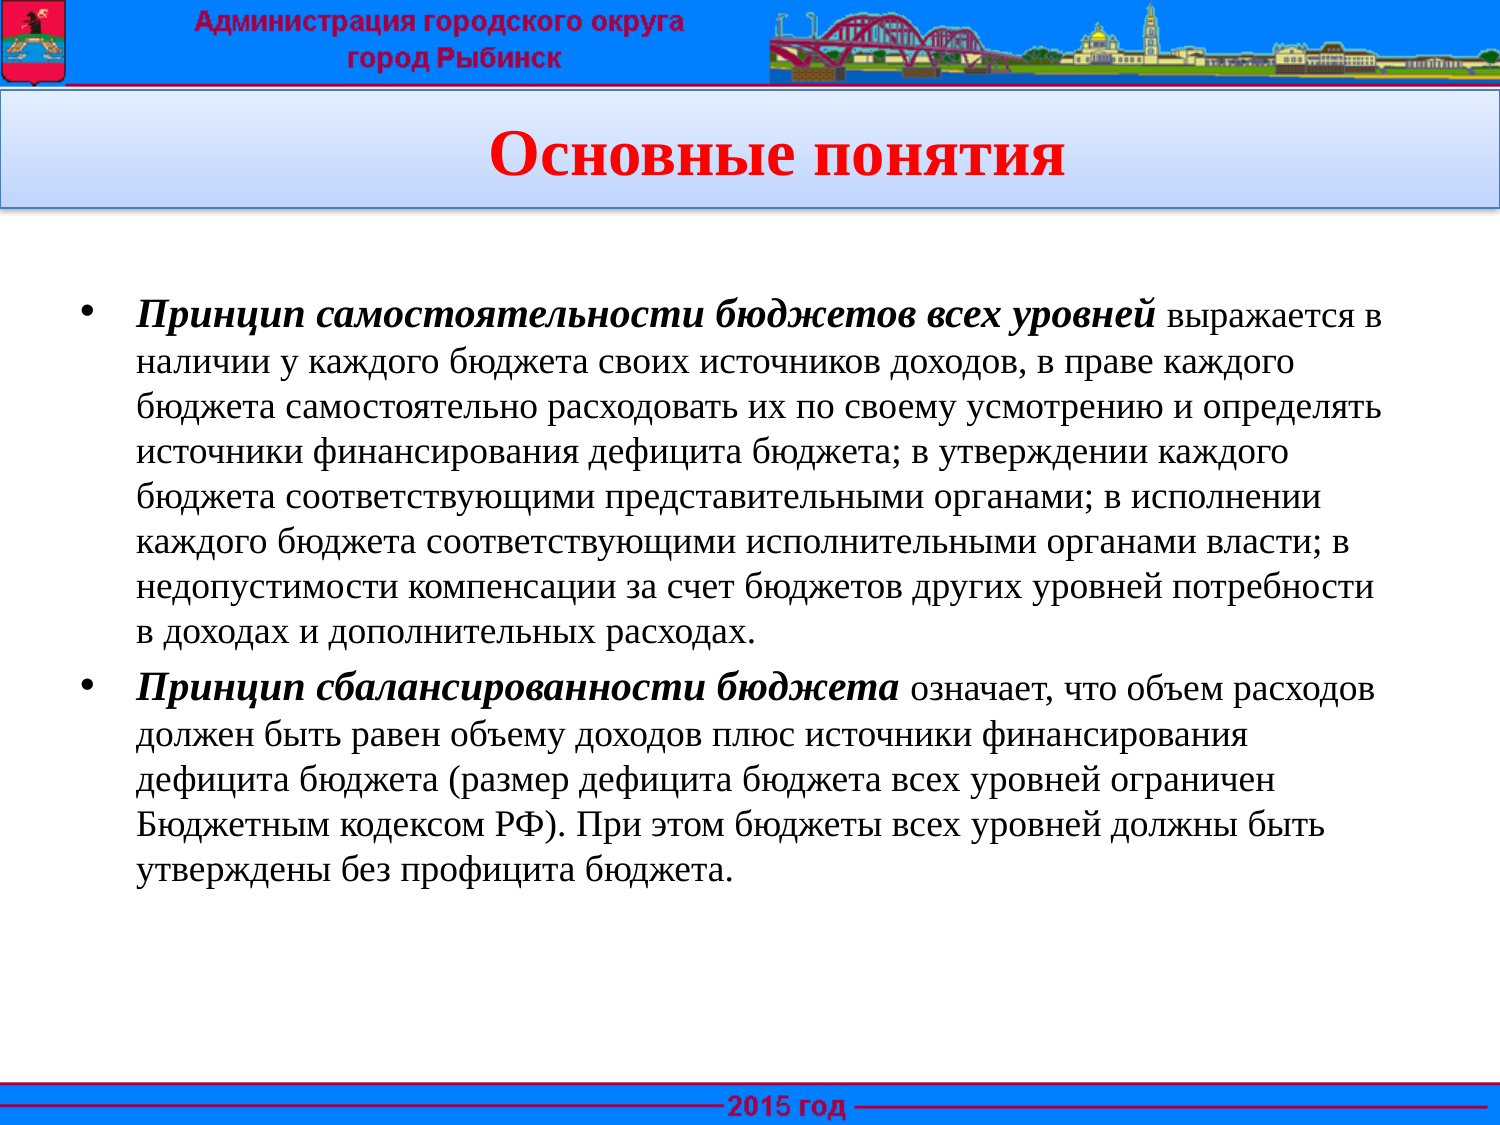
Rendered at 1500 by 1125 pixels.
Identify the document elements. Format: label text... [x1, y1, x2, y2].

list Принцип самостоятельности бюджетов всех уровней выражается в наличии у каждого бюджета своих источников доходов, в праве каждого бюджета самостоятельно расходовать их по своему усмотрению и определять источники финансирования дефицита бюджета; в утверждении каждого бюджета соответствующими представительными органами; в исполнении каждого бюджета соответствующими исполнительными органами власти; в недопустимости компенсации за счет бюджетов других уровней потребности в доходах и дополнительных расходах. Принцип сбалансированности бюджета означает, что объем расходов должен быть равен объему доходов плюс источники финансирования дефицита бюджета (размер дефицита бюджета всех уровней ограничен Бюджетным кодексом РФ). При этом бюджеты всех уровней должны быть утверждены без профицита бюджета. [64, 219, 1415, 1035]
picture [0, 209, 1500, 1125]
title Основные понятия [0, 89, 1500, 209]
picture [0, 0, 1500, 89]
